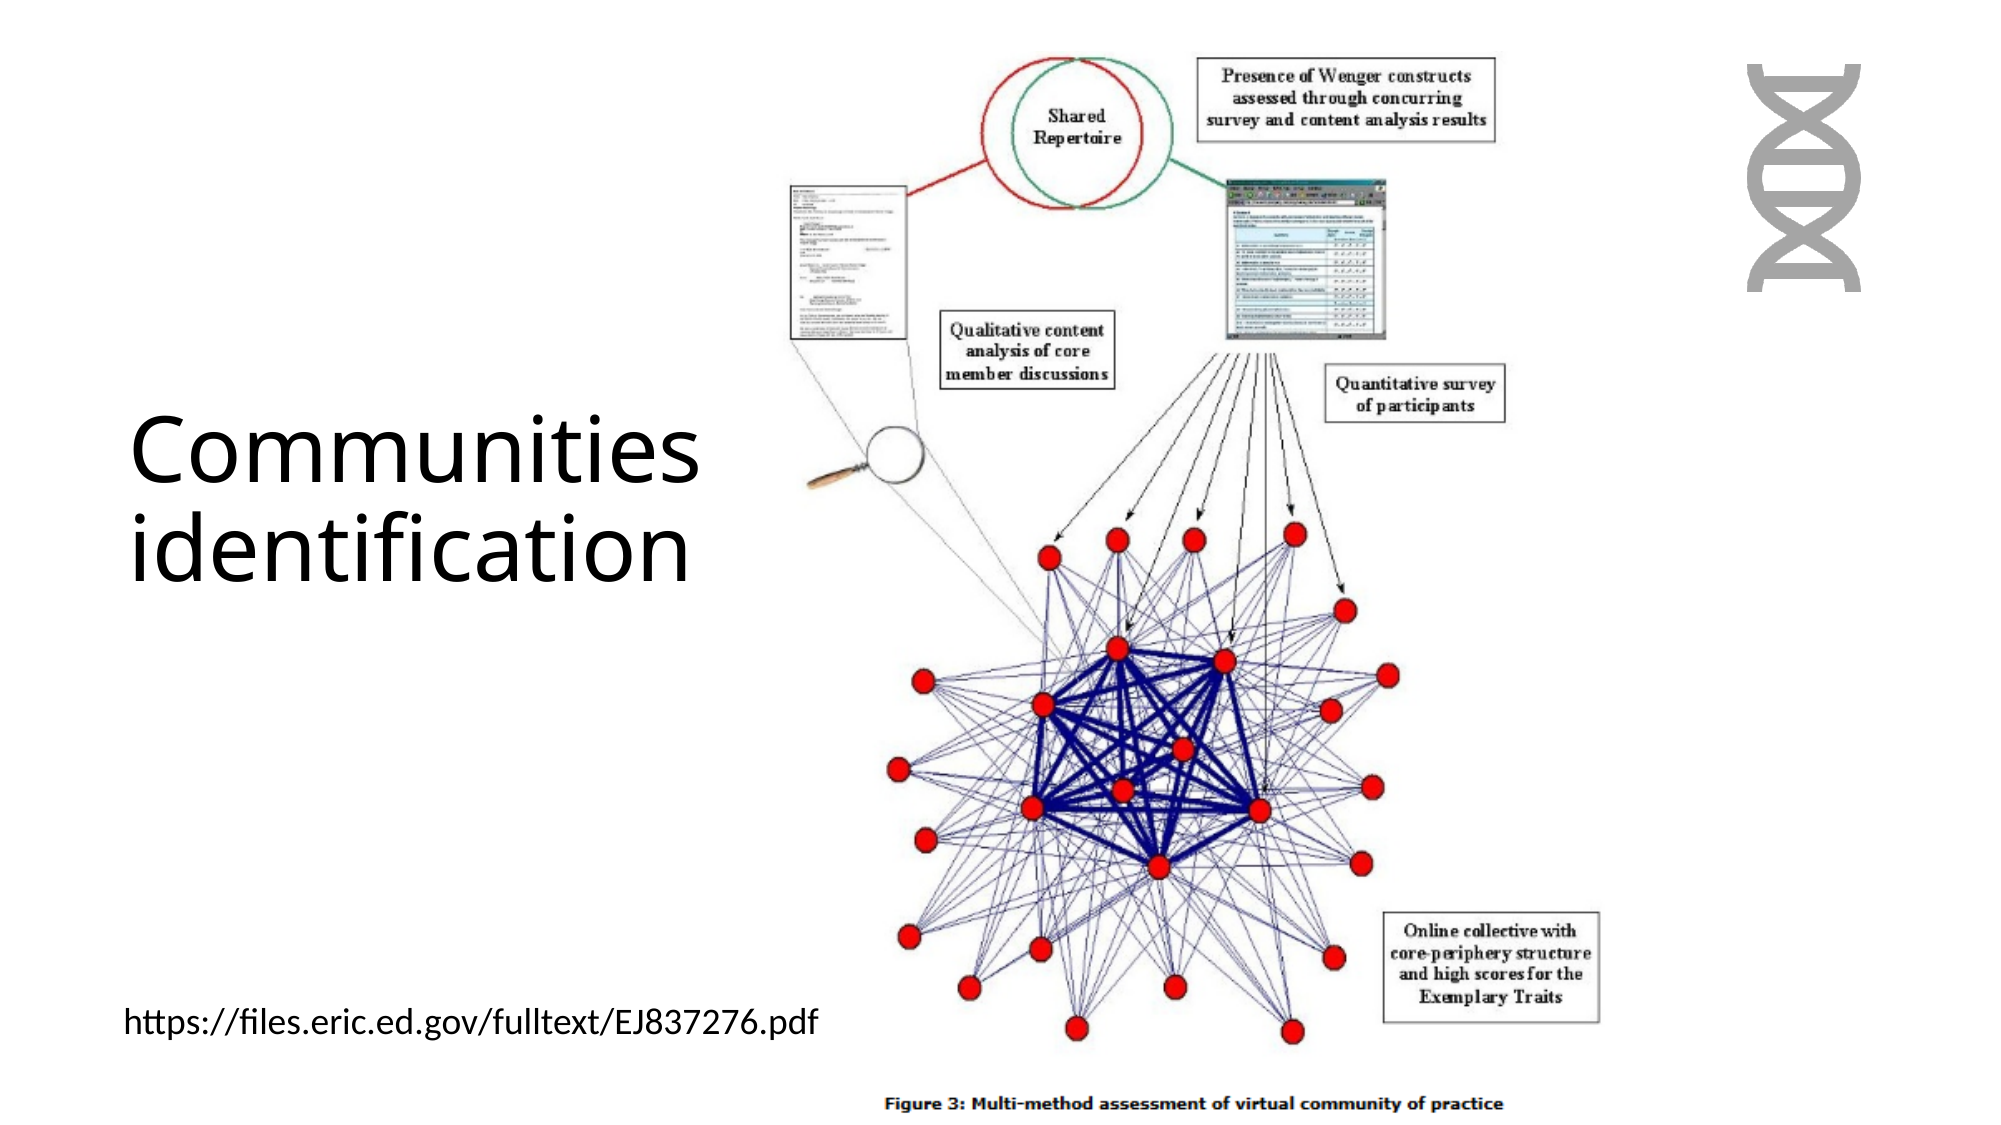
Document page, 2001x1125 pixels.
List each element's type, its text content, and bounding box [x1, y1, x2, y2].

text_box [1712, 53, 1928, 303]
text_box https://files.eric.ed.gov/fulltext/EJ837276.pdf [108, 989, 699, 1049]
picture [699, 51, 1712, 1123]
title Communities identification [113, 393, 699, 611]
